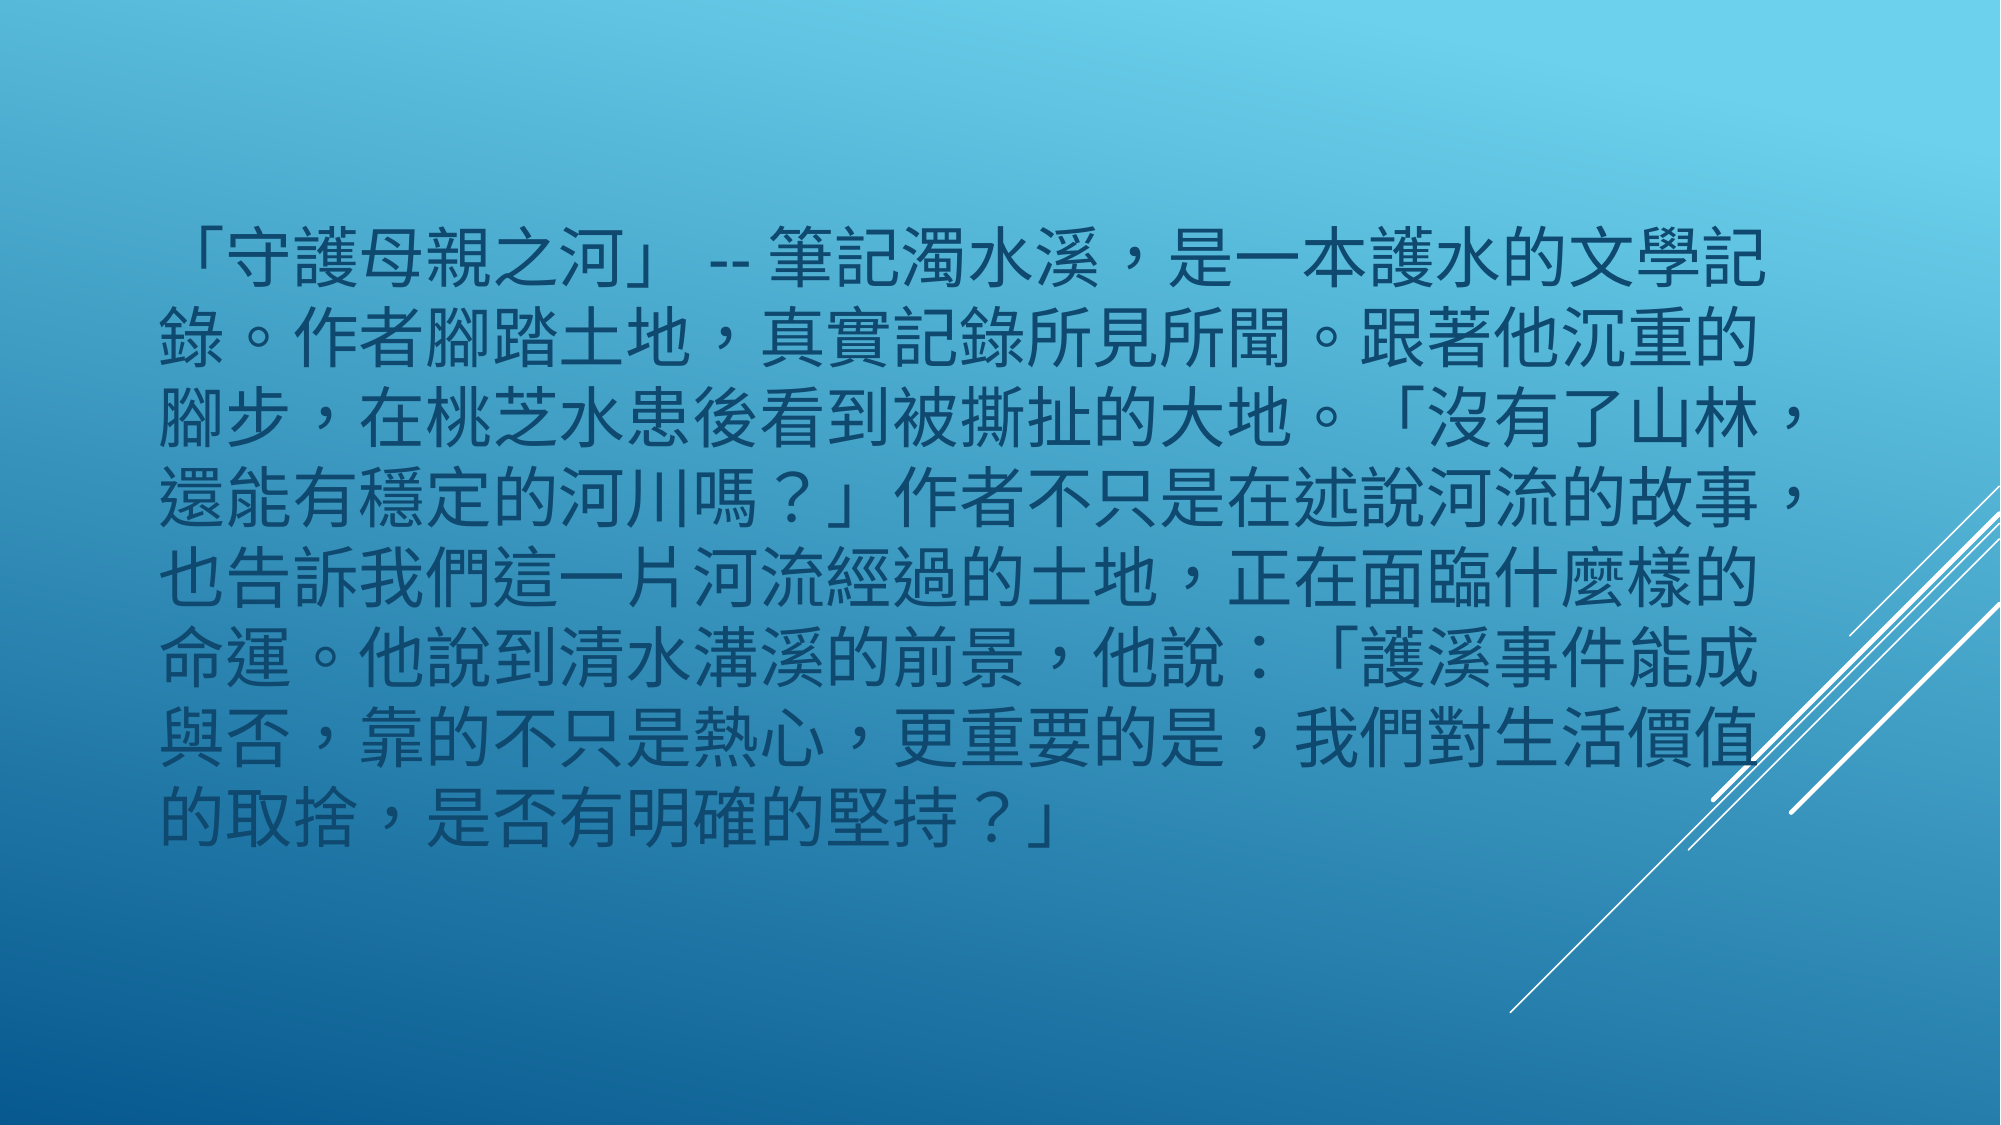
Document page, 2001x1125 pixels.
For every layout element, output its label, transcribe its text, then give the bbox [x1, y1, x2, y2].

list 「守護母親之河」--筆記濁水溪，是一本護水的文學記錄。作者腳踏土地，真實記錄所見所聞。跟著他沉重的腳步，在桃芝水患後看到被撕扯的大地。「沒有了山林，還能有穩定的河川嗎？」作者不只是在述說河流的故事，也告訴我們這一片河流經過的土地，正在面臨什麼樣的命運。他說到清水溝溪的前景，他說：「護溪事件能成與否，靠的不只是熱心，更重要的是，我們對生活價值的取捨，是否有明確的堅持？」 [137, 203, 1836, 869]
